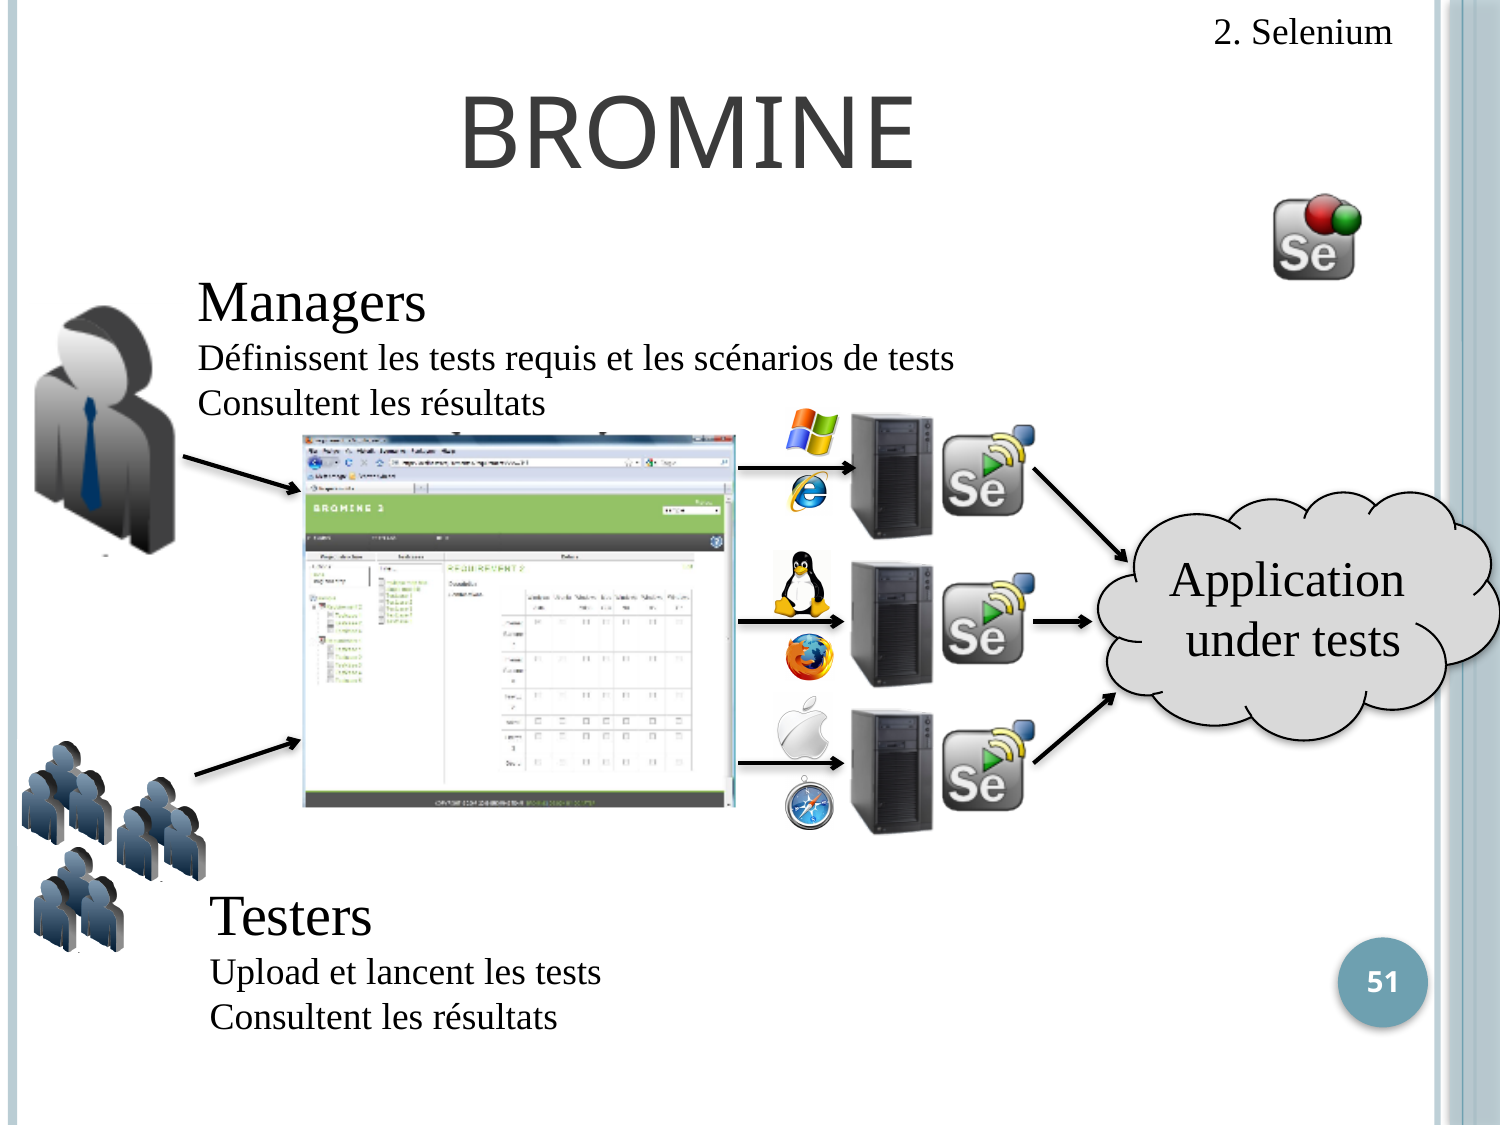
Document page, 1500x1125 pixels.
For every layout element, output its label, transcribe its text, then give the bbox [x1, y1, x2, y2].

picture [28, 302, 185, 558]
picture [784, 632, 836, 682]
picture [300, 432, 741, 812]
picture [784, 469, 834, 516]
picture [843, 703, 1040, 847]
slide_number 51 [1333, 940, 1434, 1027]
text_box 2. Selenium [1198, 0, 1500, 60]
picture [784, 774, 835, 831]
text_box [194, 739, 302, 776]
picture [843, 408, 1040, 552]
picture [773, 691, 834, 762]
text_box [1097, 491, 1500, 741]
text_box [1032, 467, 1129, 563]
text_box Managers Définissent les tests requis et les scénarios de tests Consultent les résultats [183, 255, 975, 431]
picture [843, 556, 1040, 699]
title Bromine [75, 45, 1300, 197]
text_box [182, 455, 302, 493]
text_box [17, 739, 211, 953]
picture [773, 550, 832, 620]
picture [784, 406, 841, 457]
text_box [1032, 691, 1117, 764]
picture [1269, 183, 1371, 285]
text_box Testers Upload et lancent les tests Consultent les résultats [194, 869, 987, 1045]
